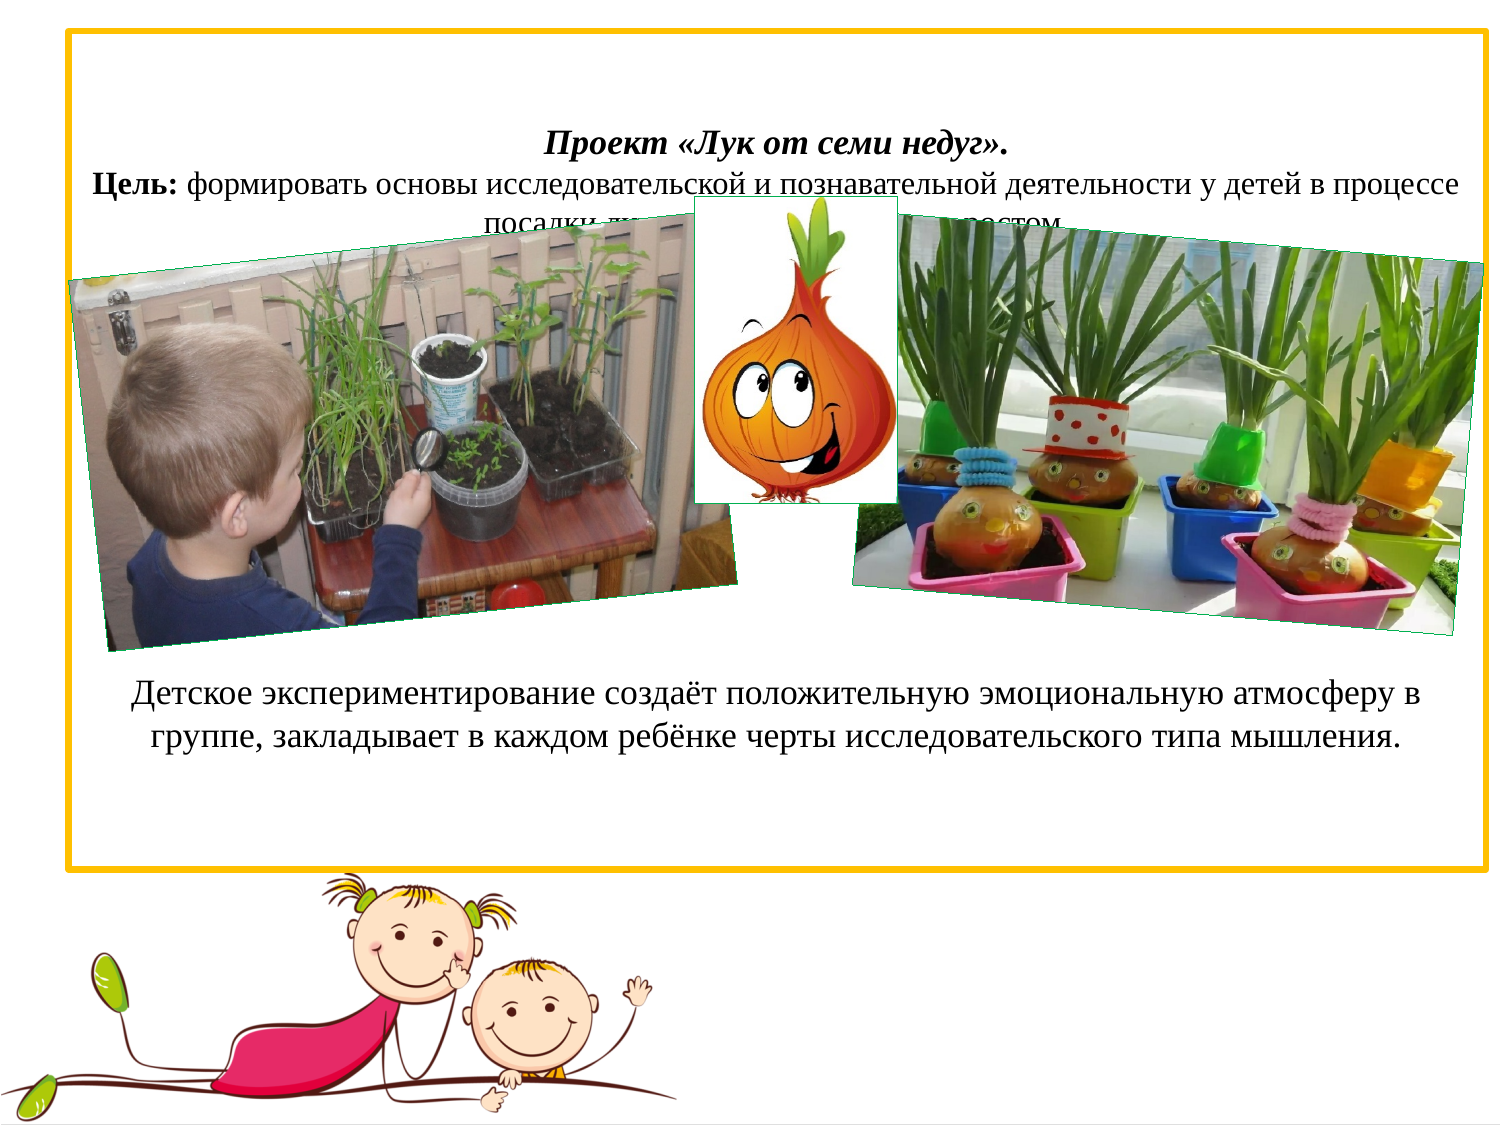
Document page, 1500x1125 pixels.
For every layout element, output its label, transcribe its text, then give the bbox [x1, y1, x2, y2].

title Проект «Лук от семи недуг». Цель: формировать основы исследовательской и познавательной деятельности у детей в процессе посадки лука и наблюдения за его ростом. Детское экспериментирование создаёт положительную эмоциональную атмосферу в группе, закладывает в каждом ребёнке черты исследовательского типа мышления. [68, 30, 1486, 870]
picture [0, 0, 1500, 1125]
